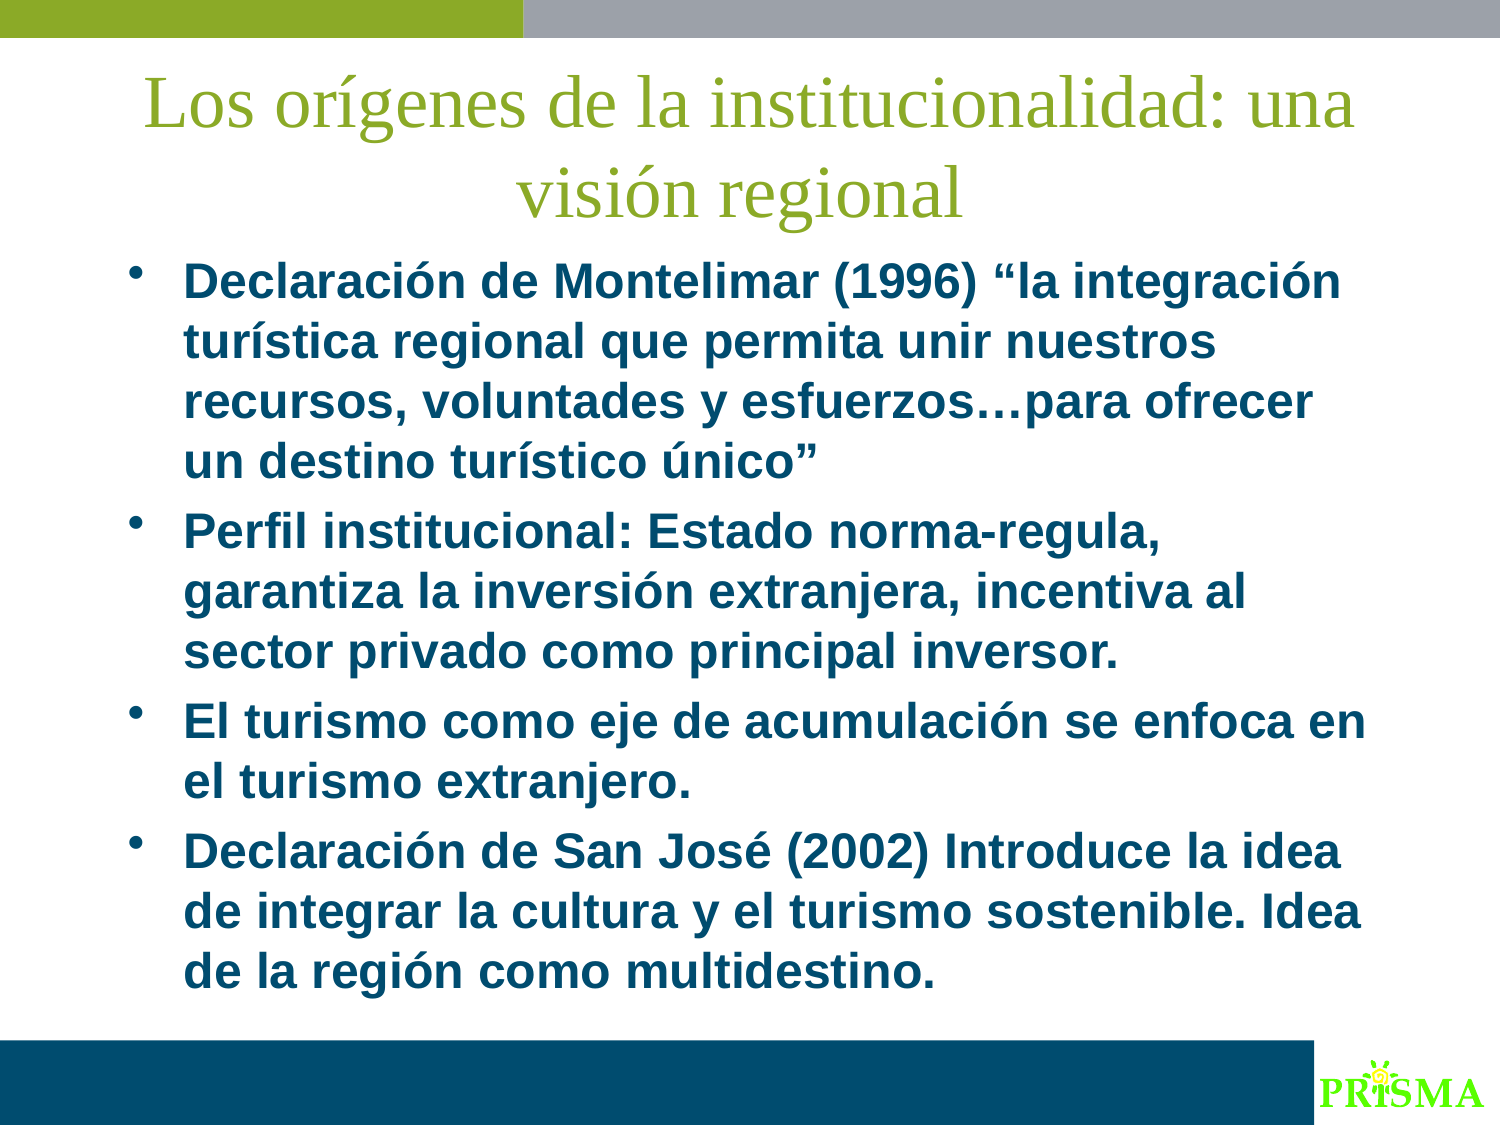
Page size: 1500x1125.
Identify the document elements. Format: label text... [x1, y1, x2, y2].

text_box [0, 1040, 1315, 1125]
list Declaración de Montelimar (1996) “la integración turística regional que permita unir nuestros recursos, voluntades y esfuerzos…para ofrecer un destino turístico único” Perfil institucional: Estado norma-regula, garantiza la inversión extranjera, incentiva al sector privado como principal inversor. El turismo como eje de acumulación se enfoca en el turismo extranjero. Declaración de San José (2002) Introduce la idea de integrar la cultura y el turismo sostenible. Idea de la región como multidestino. [112, 240, 1402, 1005]
title Los orígenes de la institucionalidad: una visión regional [112, 48, 1388, 237]
text_box [523, 0, 1500, 38]
text_box [0, 0, 523, 38]
